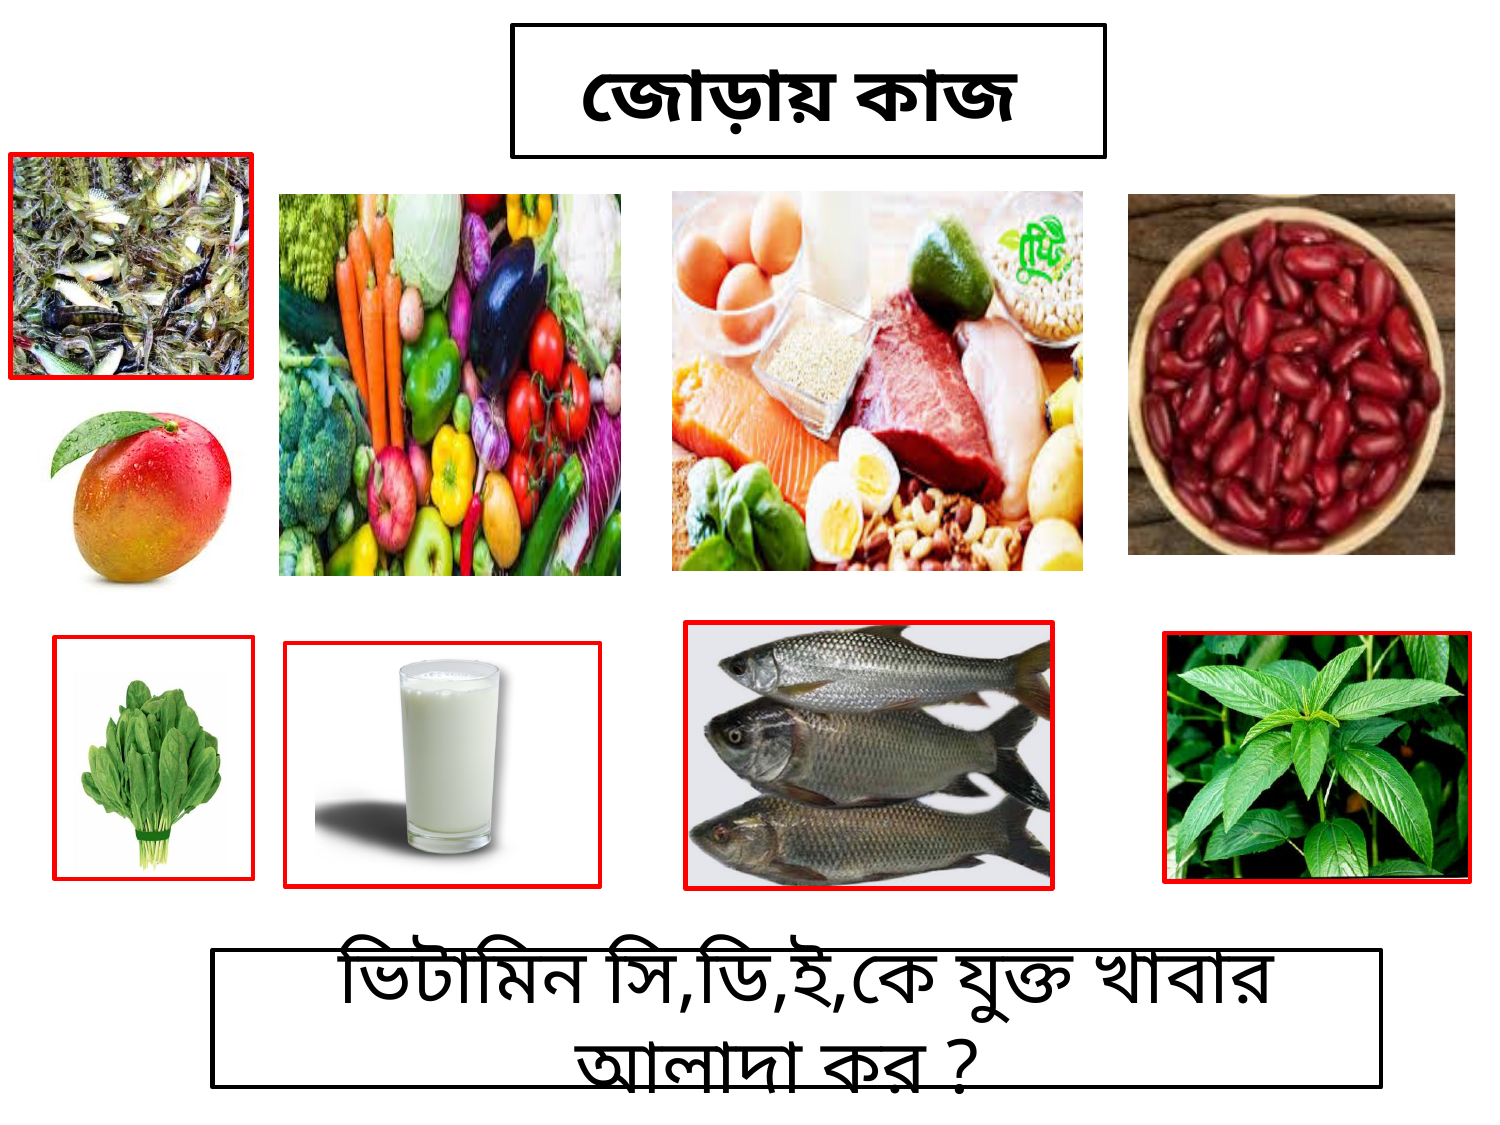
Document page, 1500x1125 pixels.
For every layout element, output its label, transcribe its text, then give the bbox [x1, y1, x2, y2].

picture [687, 624, 1051, 887]
picture [278, 194, 621, 576]
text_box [284, 642, 601, 907]
picture [12, 156, 250, 376]
picture [37, 387, 251, 601]
picture [672, 191, 1083, 571]
picture [1112, 194, 1456, 555]
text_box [54, 636, 254, 880]
picture [1166, 635, 1468, 880]
text_box জোড়ায় কাজ [510, 23, 1107, 159]
text_box ভিটামিন সি,ডি,ই,কে যুক্ত খাবার আলাদা কর ? [210, 948, 1383, 1089]
